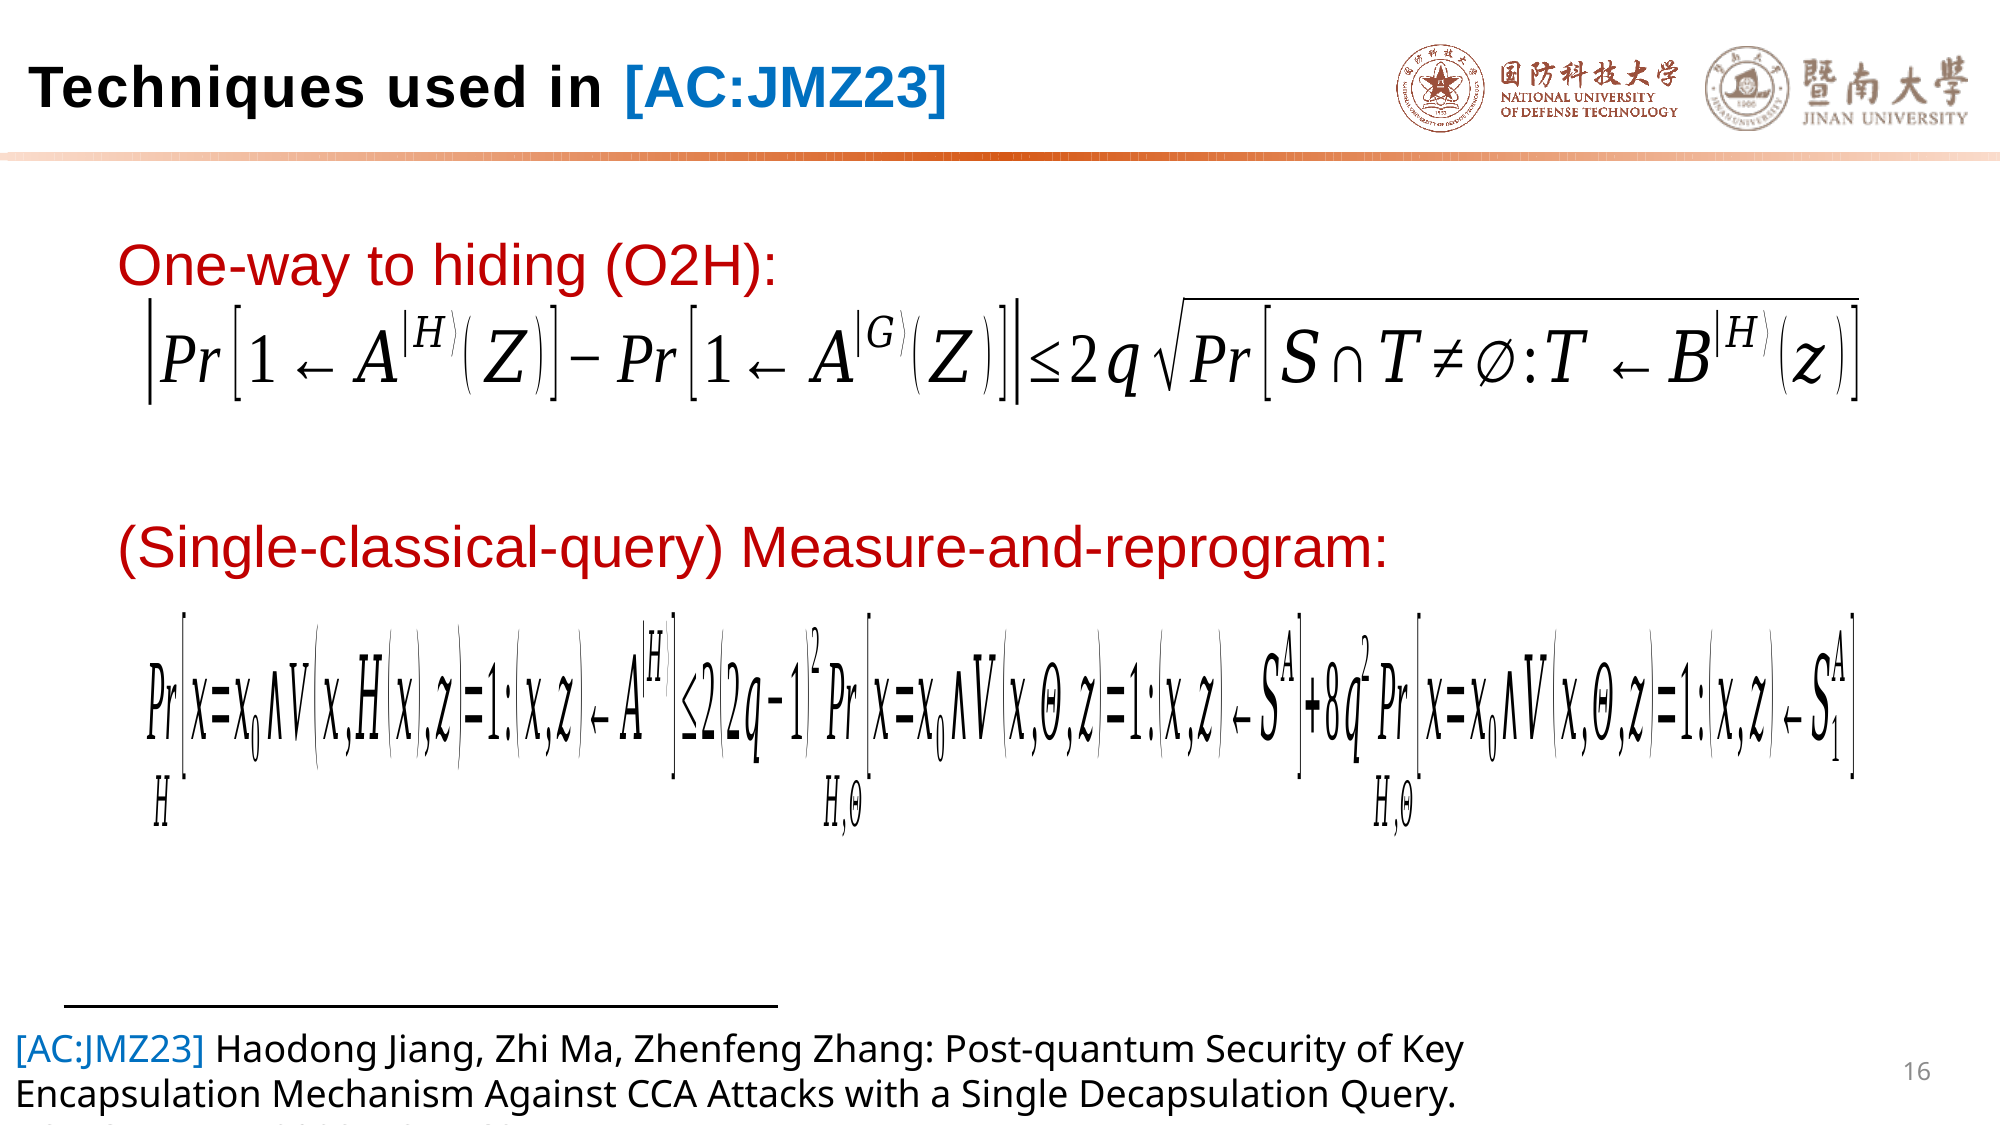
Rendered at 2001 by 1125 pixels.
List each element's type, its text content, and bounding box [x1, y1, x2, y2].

picture [1357, 41, 1968, 137]
slide_number 16 [1585, 1042, 1947, 1103]
text_box One-way to hiding (O2H): [103, 219, 1110, 305]
text_box [0, 152, 2000, 161]
text_box (Single-classical-query) Measure-and-reprogram: [103, 501, 1466, 587]
text_box Techniques used in [AC:JMZ23] [14, 41, 1357, 127]
text_box [AC:JMZ23] Haodong Jiang, Zhi Ma, Zhenfeng Zhang: Post-quantum Security of Key Encapsulation Mechanism Against CCA Attacks with a Single Decapsulation Query. ASIACRYPT (4) 2023: 434-468 [0, 1017, 1585, 1125]
